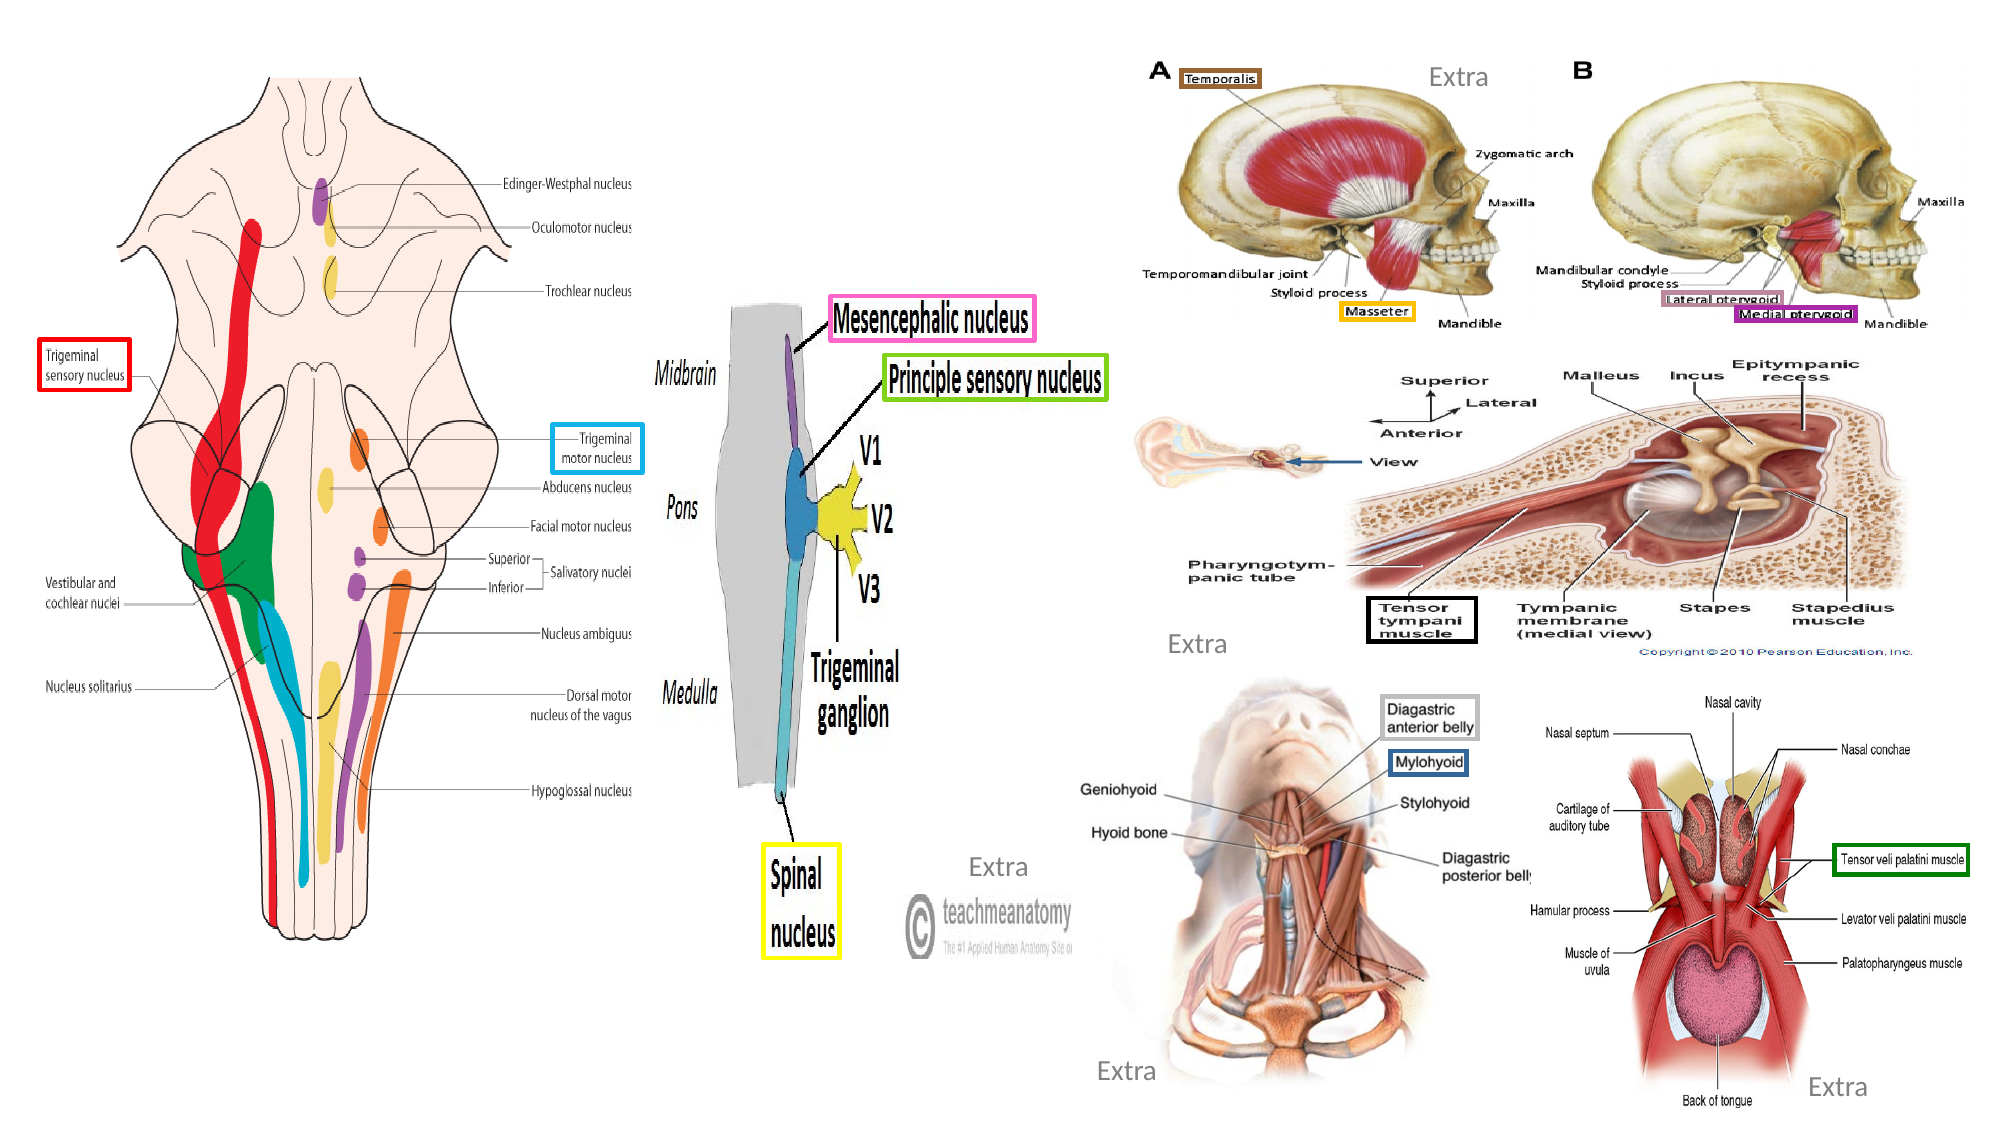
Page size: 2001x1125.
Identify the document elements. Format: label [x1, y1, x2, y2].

text_box [1531, 696, 1969, 1108]
text_box [646, 282, 1113, 969]
text_box [1140, 50, 1966, 328]
text_box [1128, 353, 1915, 658]
text_box [39, 77, 643, 948]
text_box [1072, 652, 1545, 1109]
